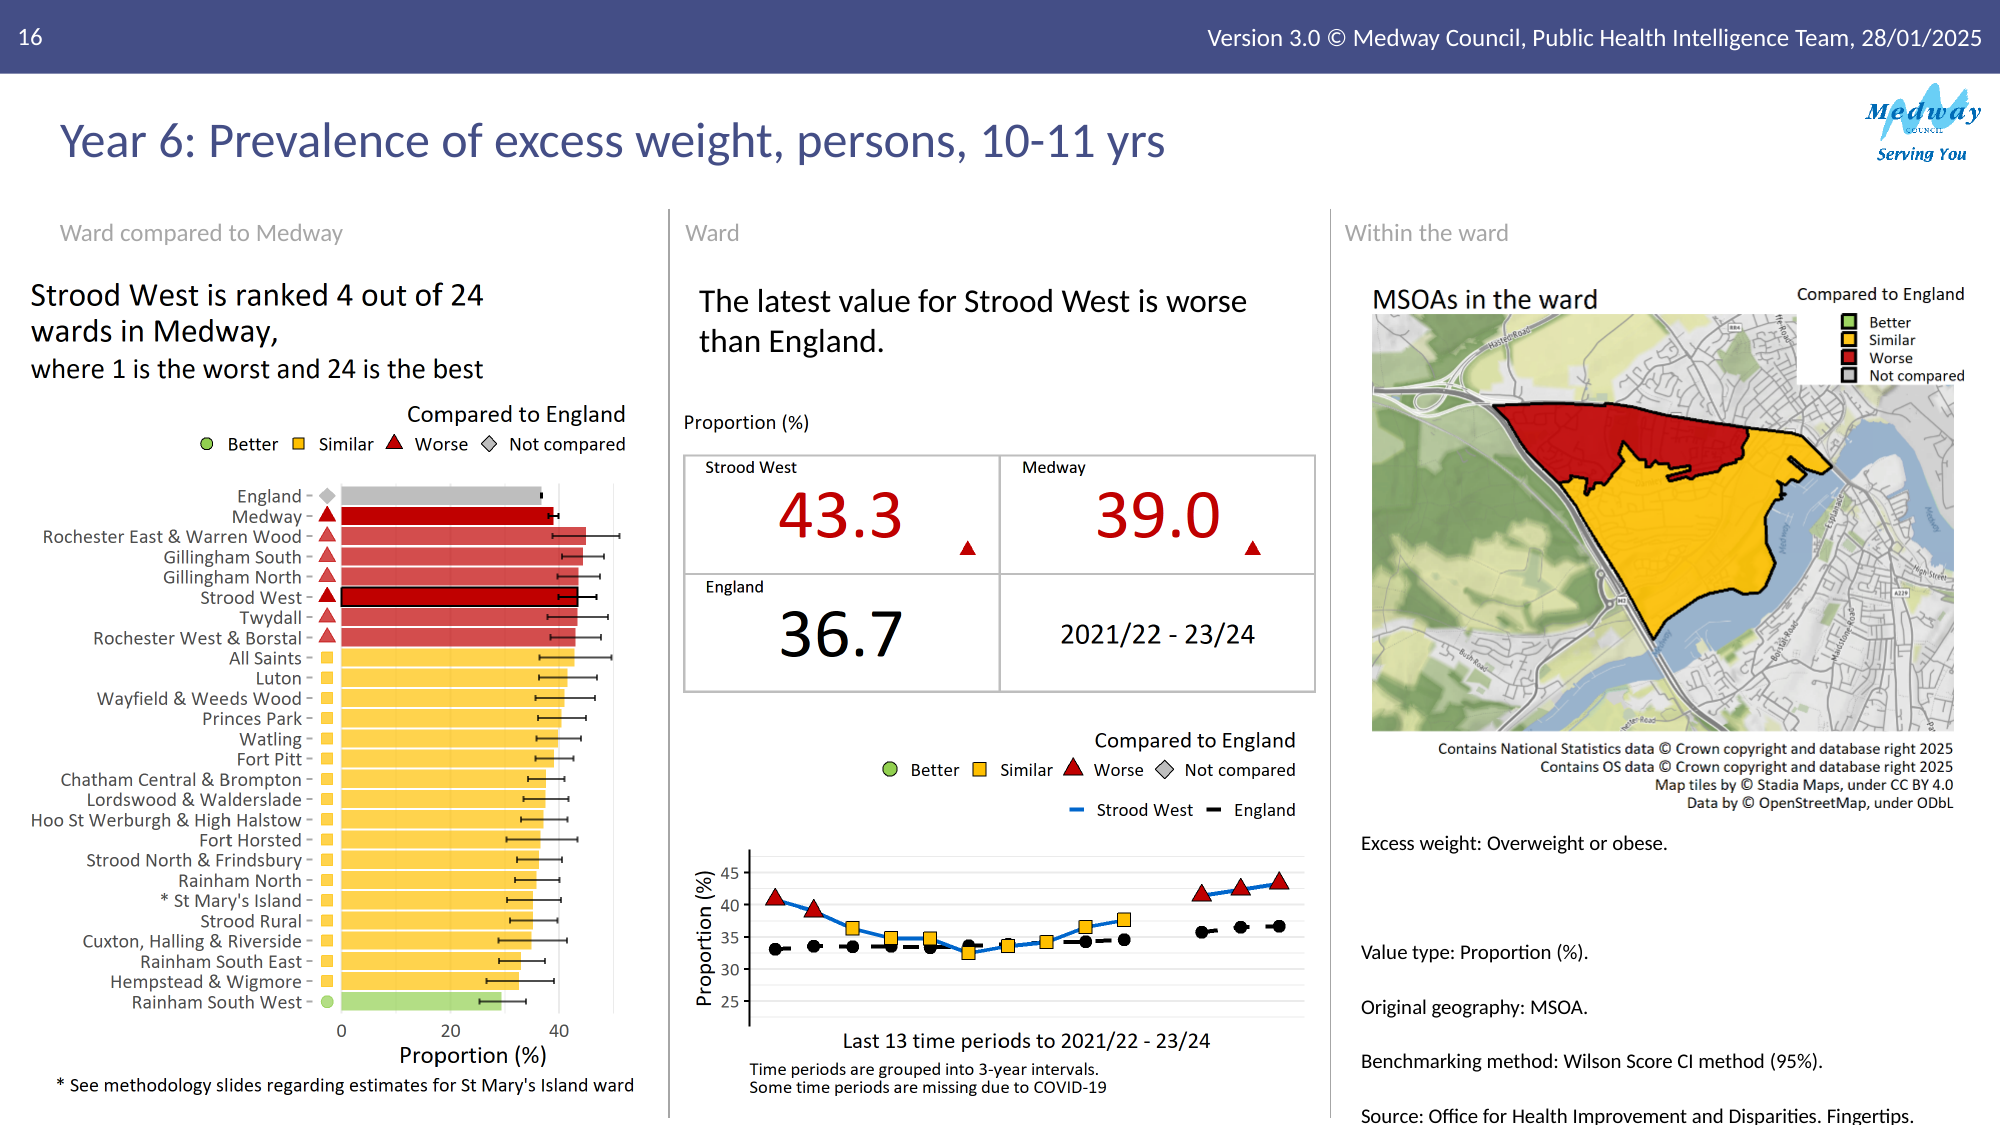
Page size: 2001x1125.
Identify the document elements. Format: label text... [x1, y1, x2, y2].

title Year 6: Prevalence of excess weight, persons, 10-11 yrs [45, 83, 1866, 191]
picture [1866, 83, 1981, 162]
list The latest value for Strood West is worse than England. [684, 272, 1316, 386]
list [683, 710, 1316, 1107]
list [683, 403, 1316, 693]
list Excess weight: Overweight or obese. Value type: Proportion (%). Original geography: MSOA. Benchmarking method: Wilson Score CI method (95%). Source: Office for Health Improvement and Disparities. Fingertips. Indicator ID: 93108. Copyright: NHS Digital.. Notes: Due to the impact of COVID-19 on the NCMP data collection, data was not published for the 2018/19-20/21 time period. [1346, 822, 1981, 1106]
list Version 3.0 © Medway Council, Public Health Intelligence Team, 28/01/2025 [881, 2, 2000, 72]
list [1345, 278, 1981, 811]
slide_number 16 [2, 5, 239, 66]
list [19, 271, 646, 1107]
